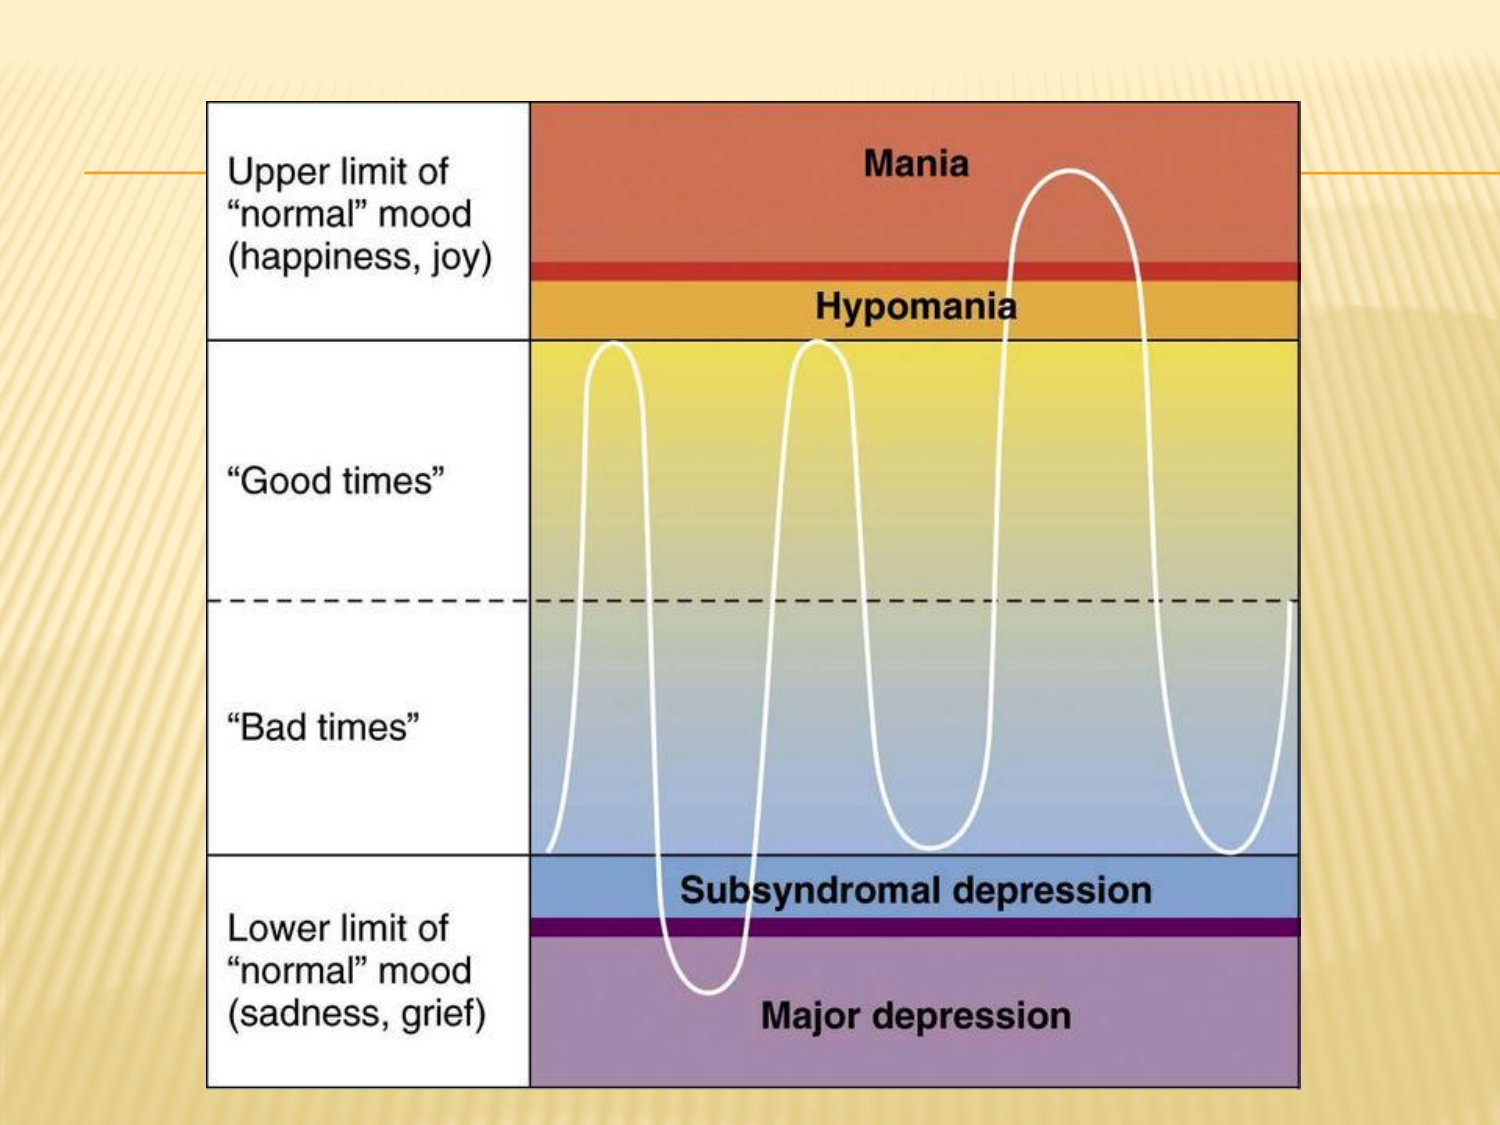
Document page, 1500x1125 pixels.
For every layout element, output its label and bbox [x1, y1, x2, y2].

picture [206, 101, 1301, 1090]
